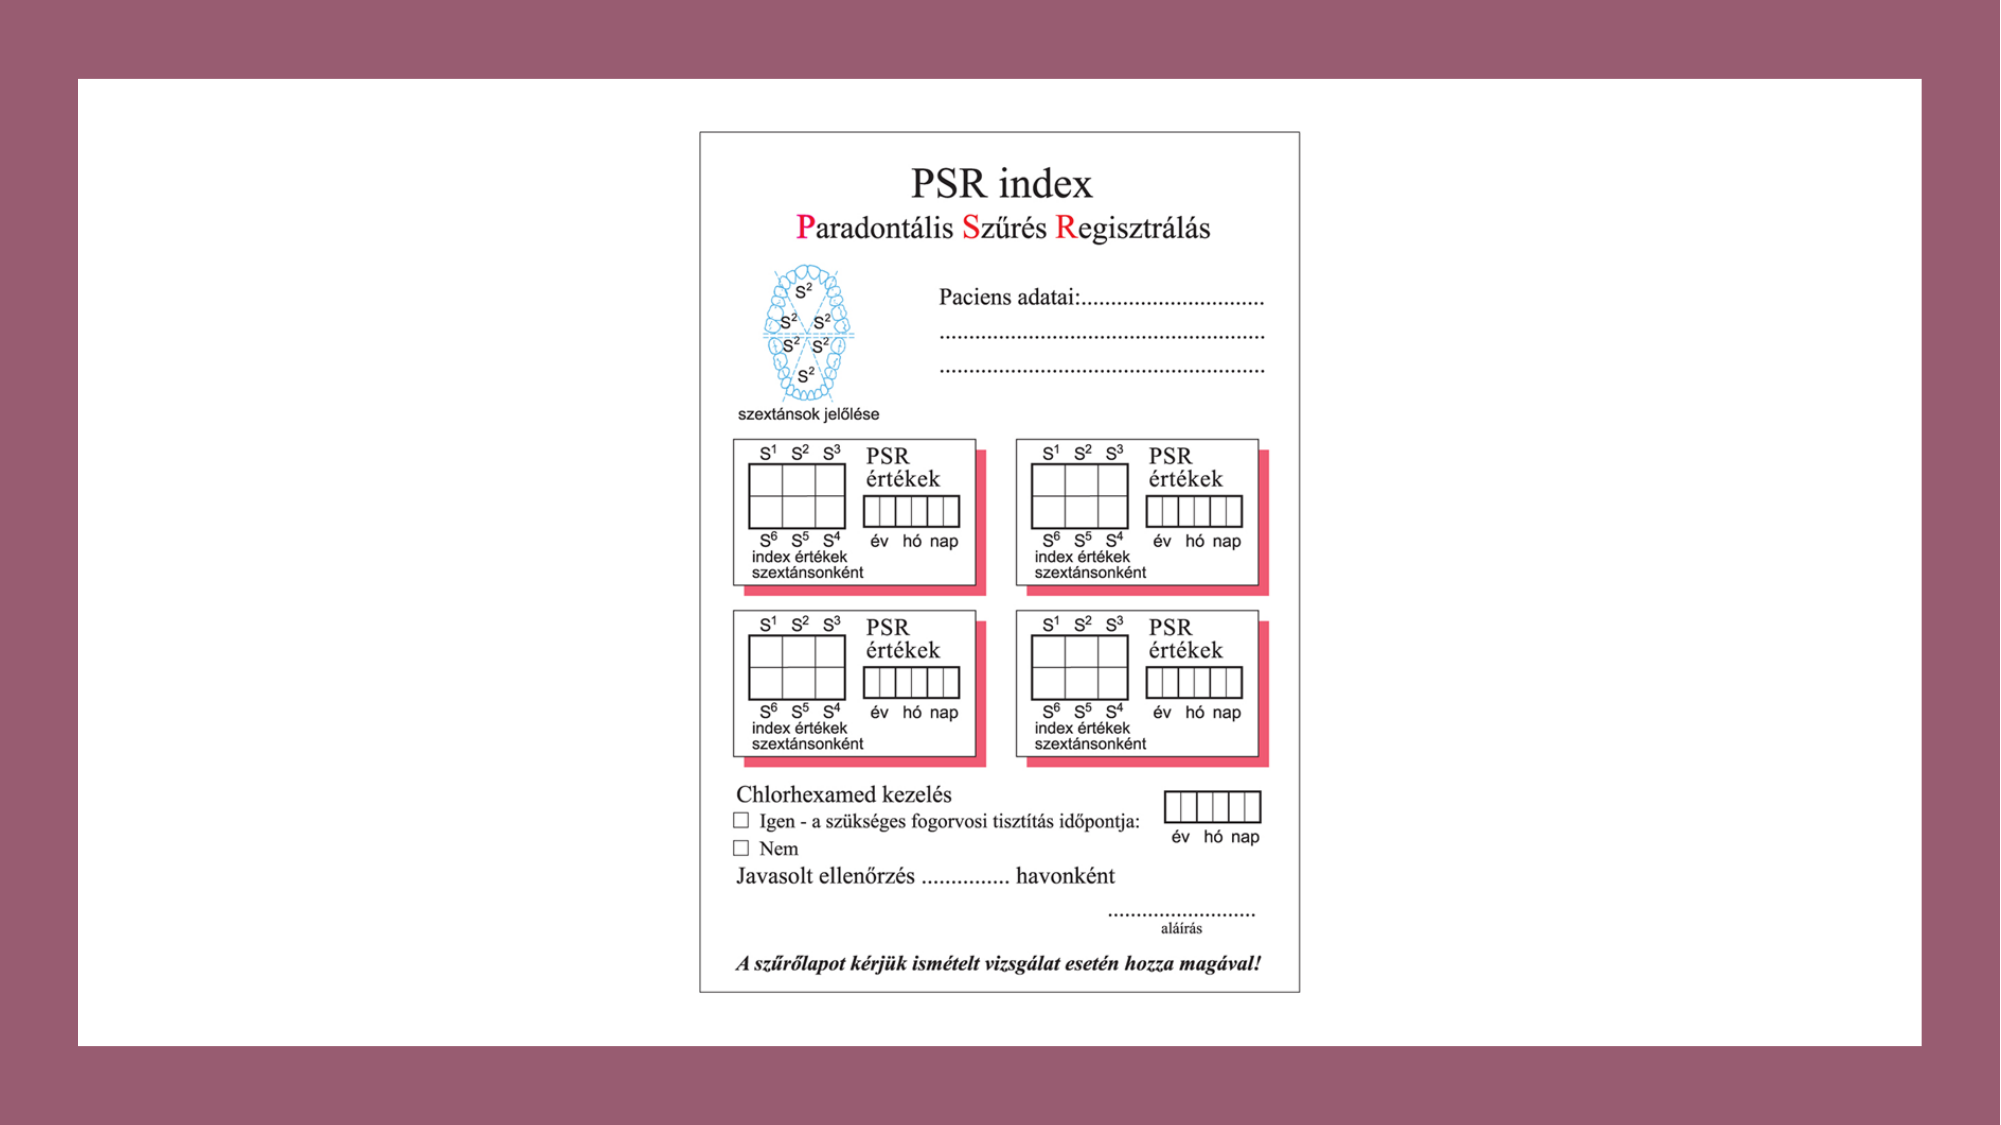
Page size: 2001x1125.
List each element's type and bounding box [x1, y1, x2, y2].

text_box [0, 0, 2000, 1125]
picture [698, 131, 1302, 994]
text_box [75, 76, 1925, 1049]
